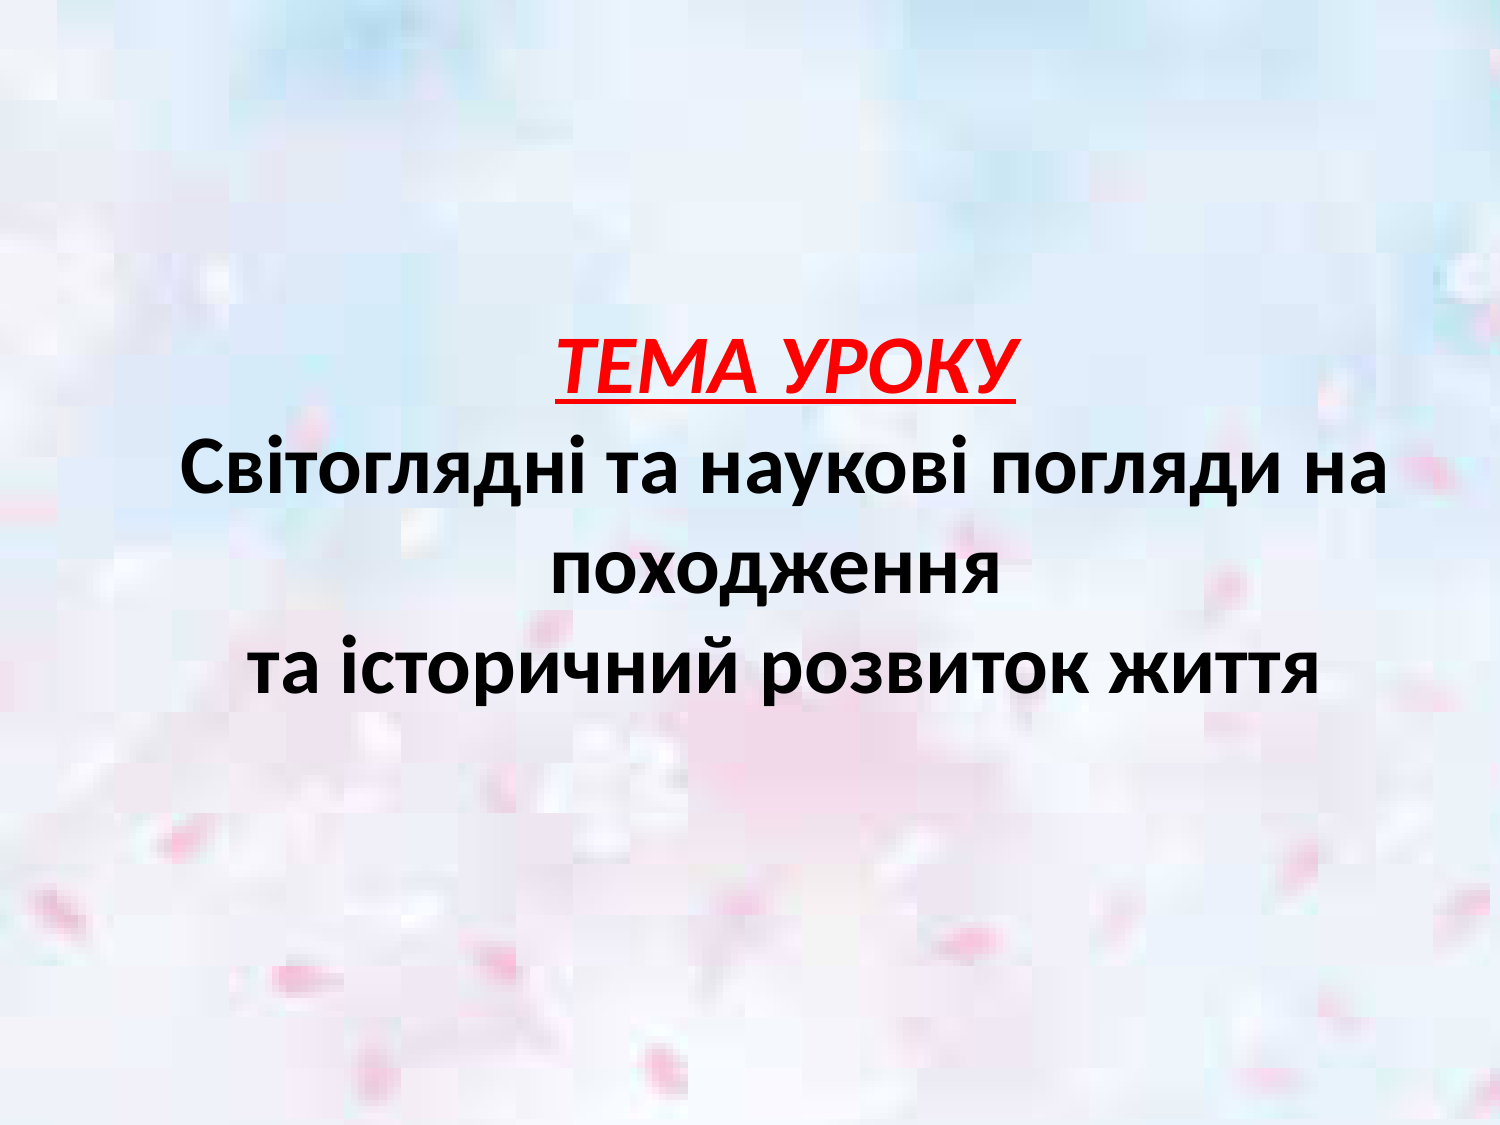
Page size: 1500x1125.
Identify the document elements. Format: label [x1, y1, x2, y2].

list [0, 0, 1500, 1125]
